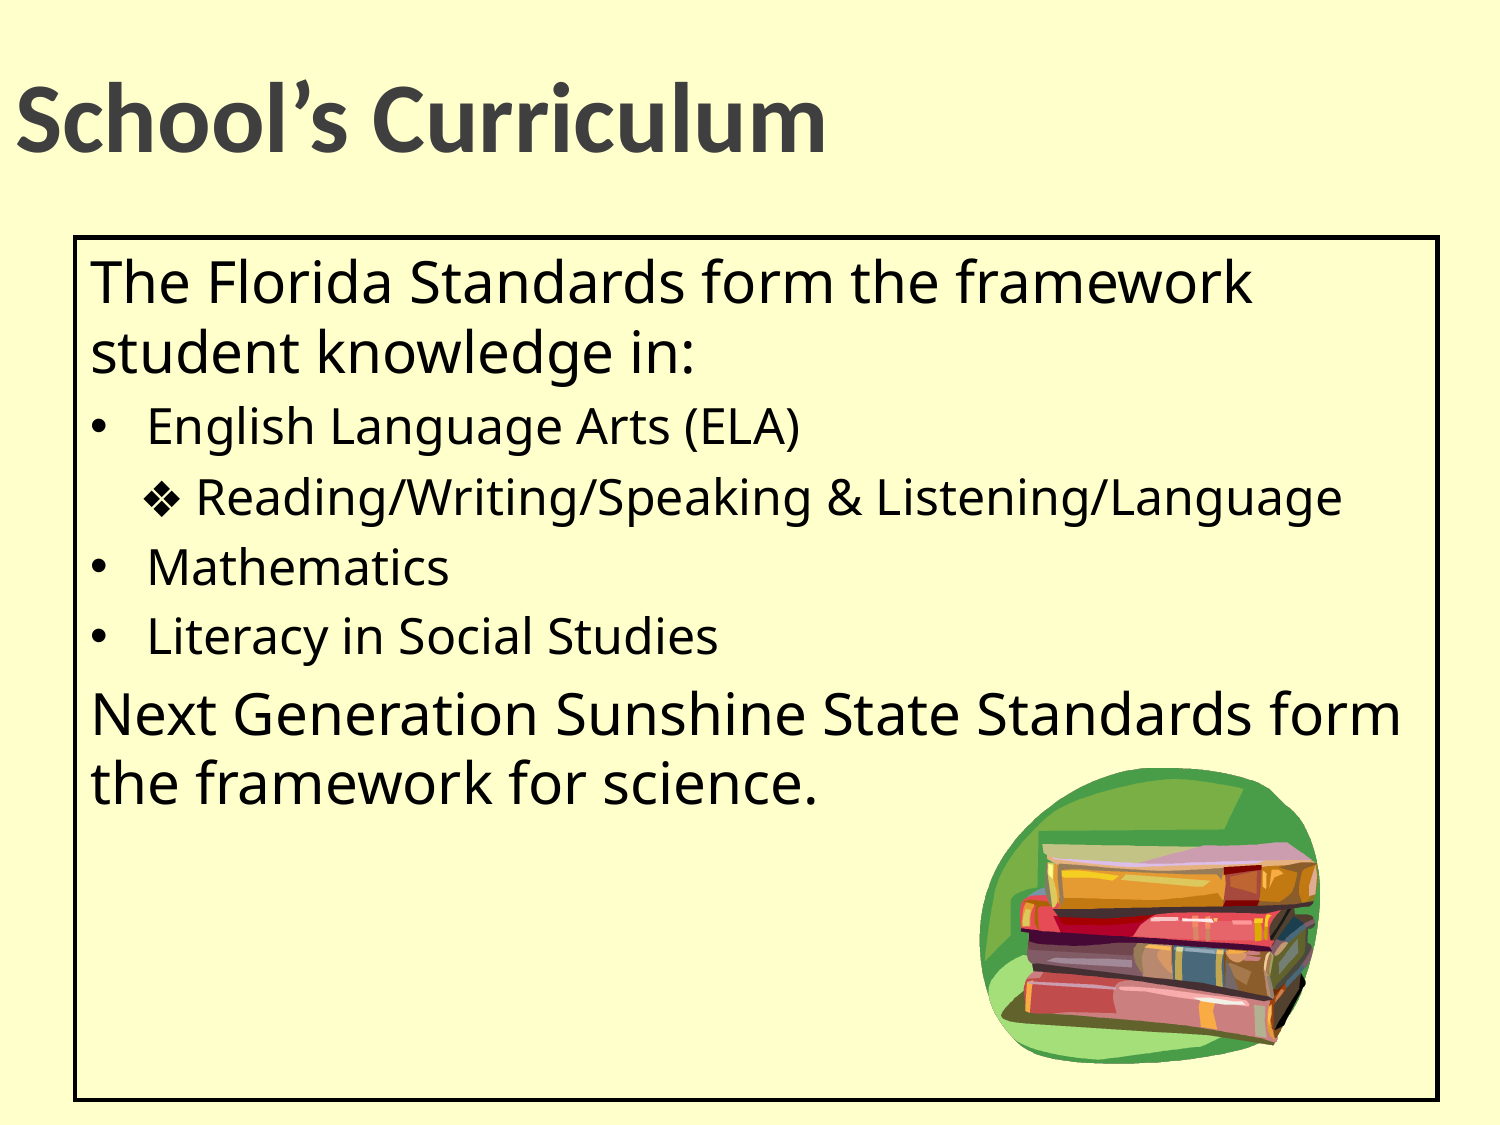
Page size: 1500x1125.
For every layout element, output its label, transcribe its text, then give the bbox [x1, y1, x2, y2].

text_box The Florida Standards form the framework student knowledge in: English Language Arts (ELA) Reading/Writing/Speaking & Listening/Language Mathematics Literacy in Social Studies Next Generation Sunshine State Standards form the framework for science. [74, 237, 1438, 1100]
title School’s Curriculum [0, 24, 1500, 200]
picture [974, 762, 1324, 1070]
